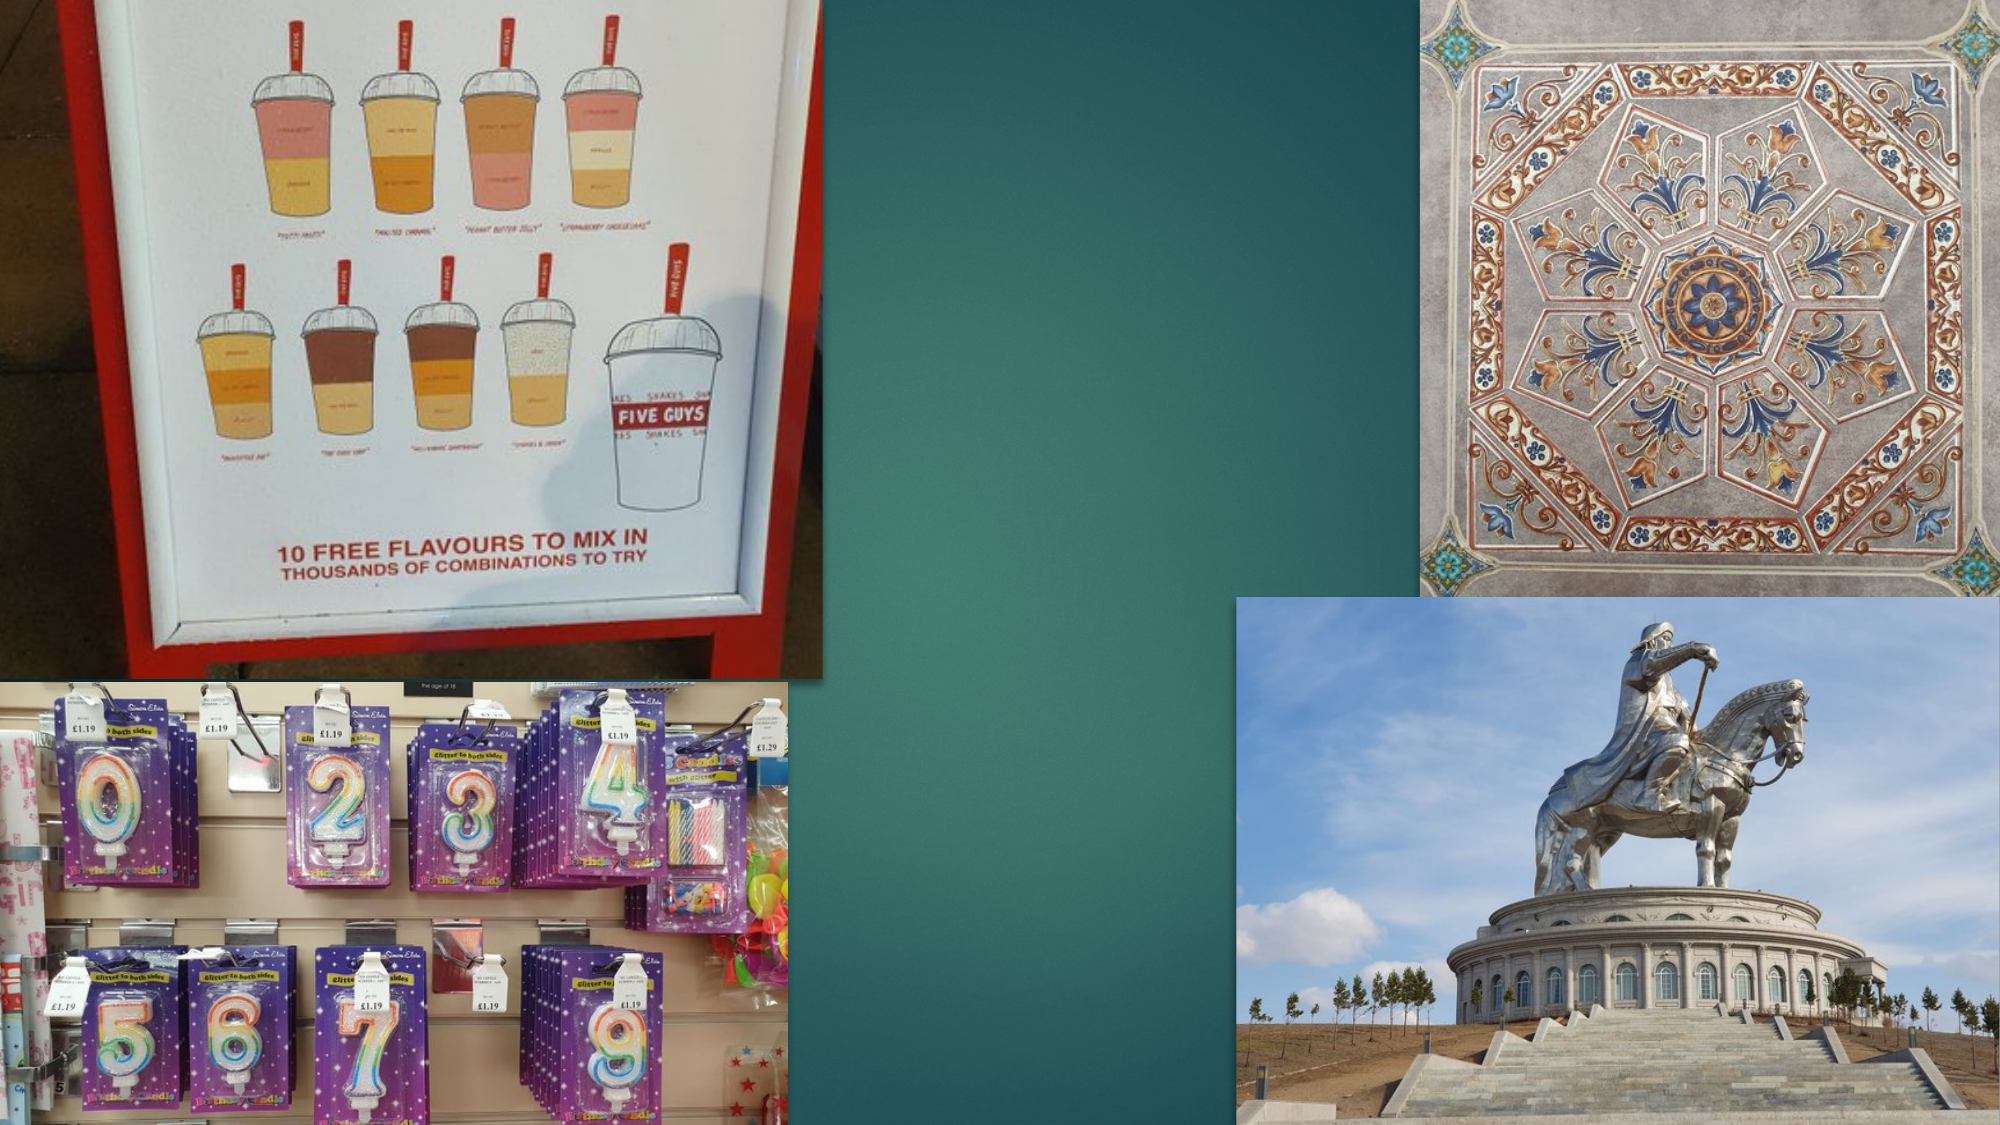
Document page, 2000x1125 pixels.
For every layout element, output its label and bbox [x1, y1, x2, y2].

picture [1236, 0, 2000, 1125]
picture [0, 682, 788, 1125]
picture [0, 0, 823, 680]
